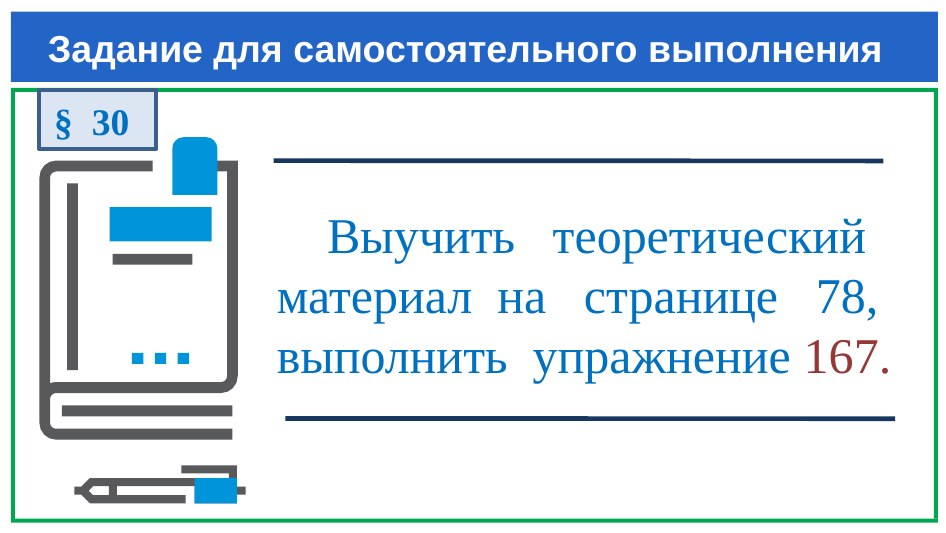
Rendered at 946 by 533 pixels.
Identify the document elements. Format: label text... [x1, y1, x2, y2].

title Задание для самостоятельного выполнения [0, 20, 895, 72]
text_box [74, 465, 246, 504]
text_box Выучить теоретический материал на странице 78, выполнить упражнение 167. [261, 195, 919, 391]
text_box [273, 148, 915, 195]
text_box § 30 [39, 90, 169, 136]
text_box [39, 136, 239, 440]
